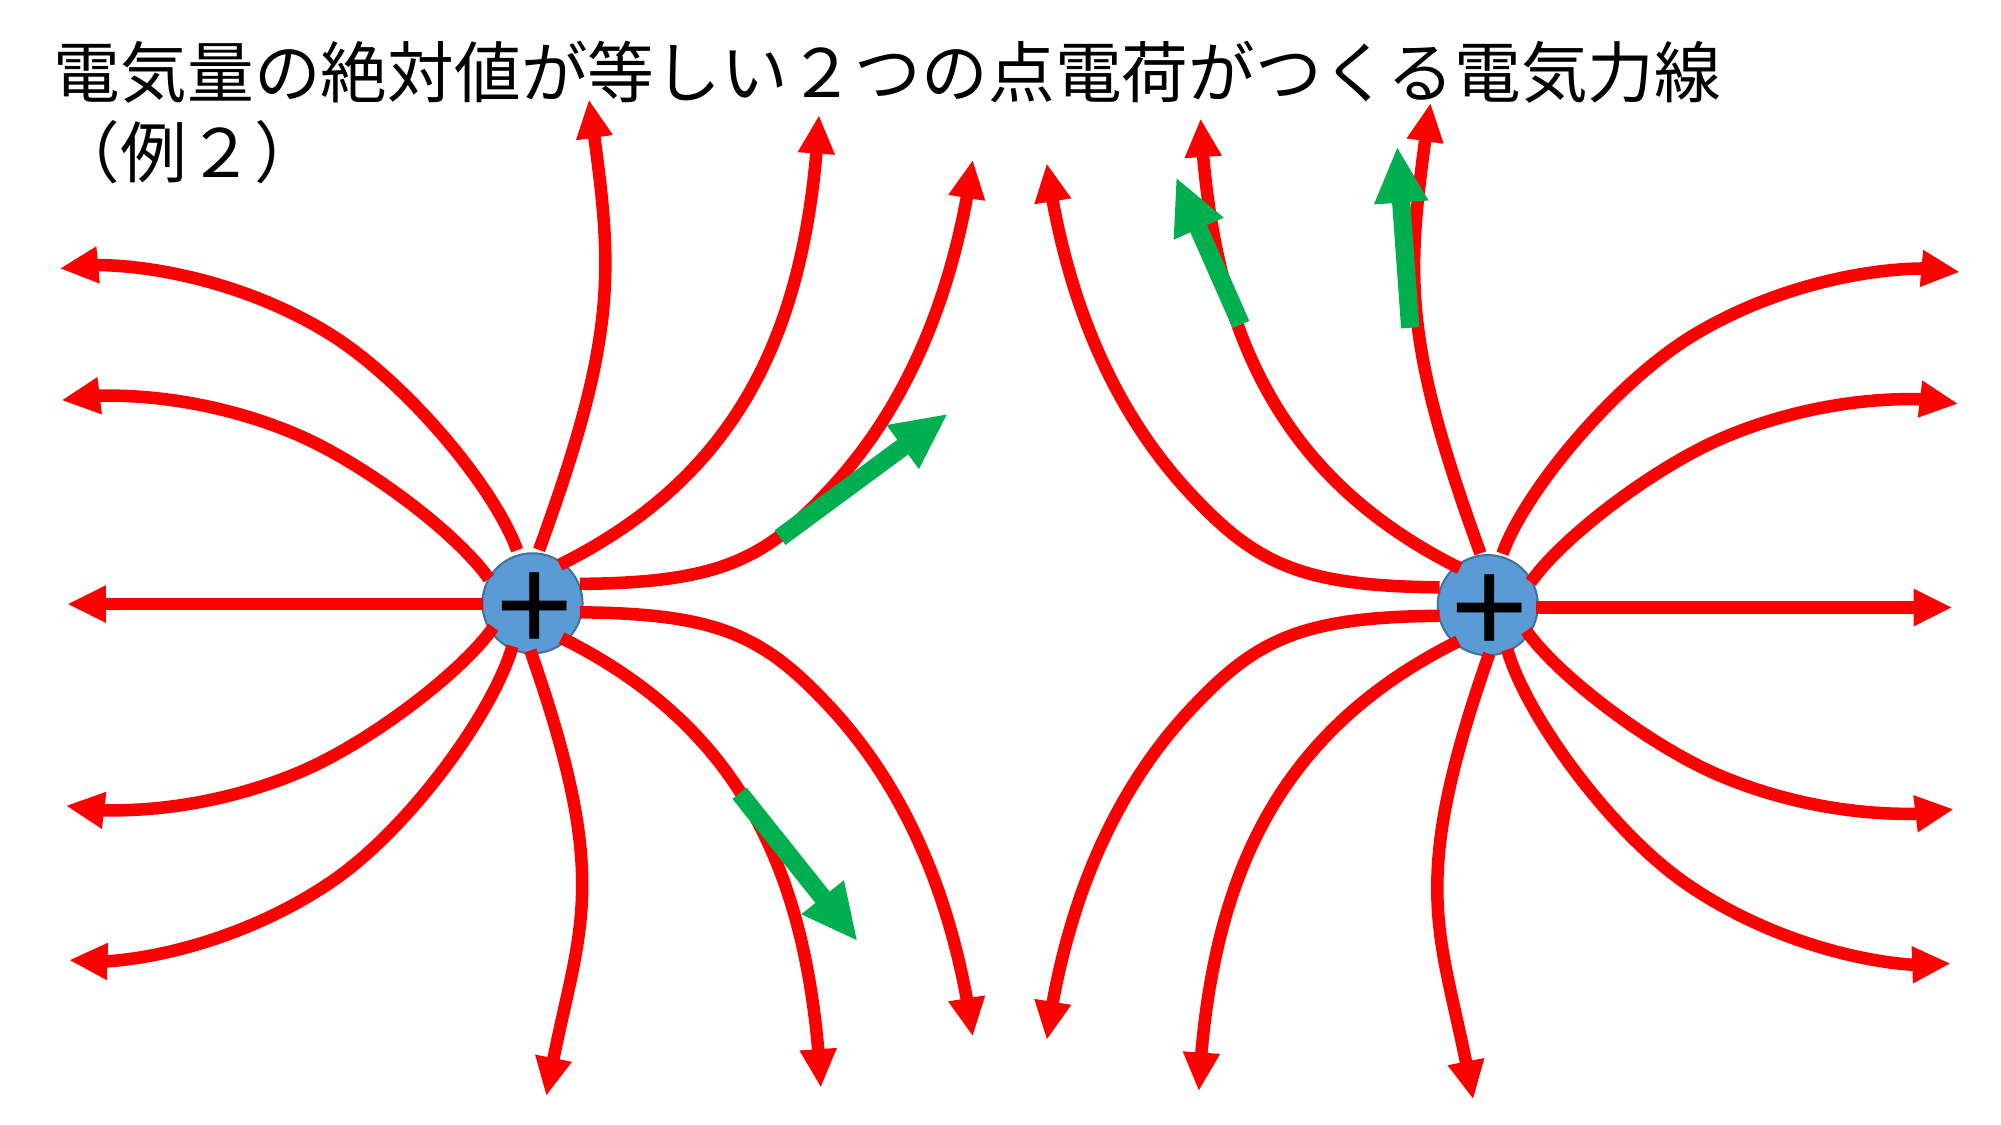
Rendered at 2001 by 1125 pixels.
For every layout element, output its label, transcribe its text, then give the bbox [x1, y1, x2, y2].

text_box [779, 414, 947, 538]
text_box [585, 649, 827, 1087]
text_box [69, 667, 495, 968]
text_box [482, 509, 585, 692]
text_box [66, 632, 482, 815]
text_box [1437, 511, 1540, 694]
text_box [585, 116, 825, 553]
text_box [585, 160, 978, 585]
text_box [1524, 672, 1950, 972]
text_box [739, 793, 857, 941]
text_box [1195, 119, 1235, 178]
text_box [531, 692, 582, 1096]
text_box [1193, 651, 1437, 1091]
text_box [1042, 164, 1437, 589]
text_box [585, 611, 978, 1036]
text_box [1414, 103, 1476, 511]
text_box 電気量の絶対値が等しい２つの点電荷がつくる電気力線 （例２） [39, 23, 1974, 199]
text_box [1176, 178, 1241, 325]
text_box [1042, 614, 1437, 1039]
text_box [1238, 189, 1437, 558]
text_box [543, 100, 606, 509]
text_box [1437, 694, 1488, 1099]
text_box [1540, 394, 1958, 579]
text_box [60, 260, 498, 529]
text_box [1522, 263, 1959, 531]
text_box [1397, 147, 1411, 328]
text_box [62, 391, 482, 576]
text_box [1540, 636, 1953, 818]
